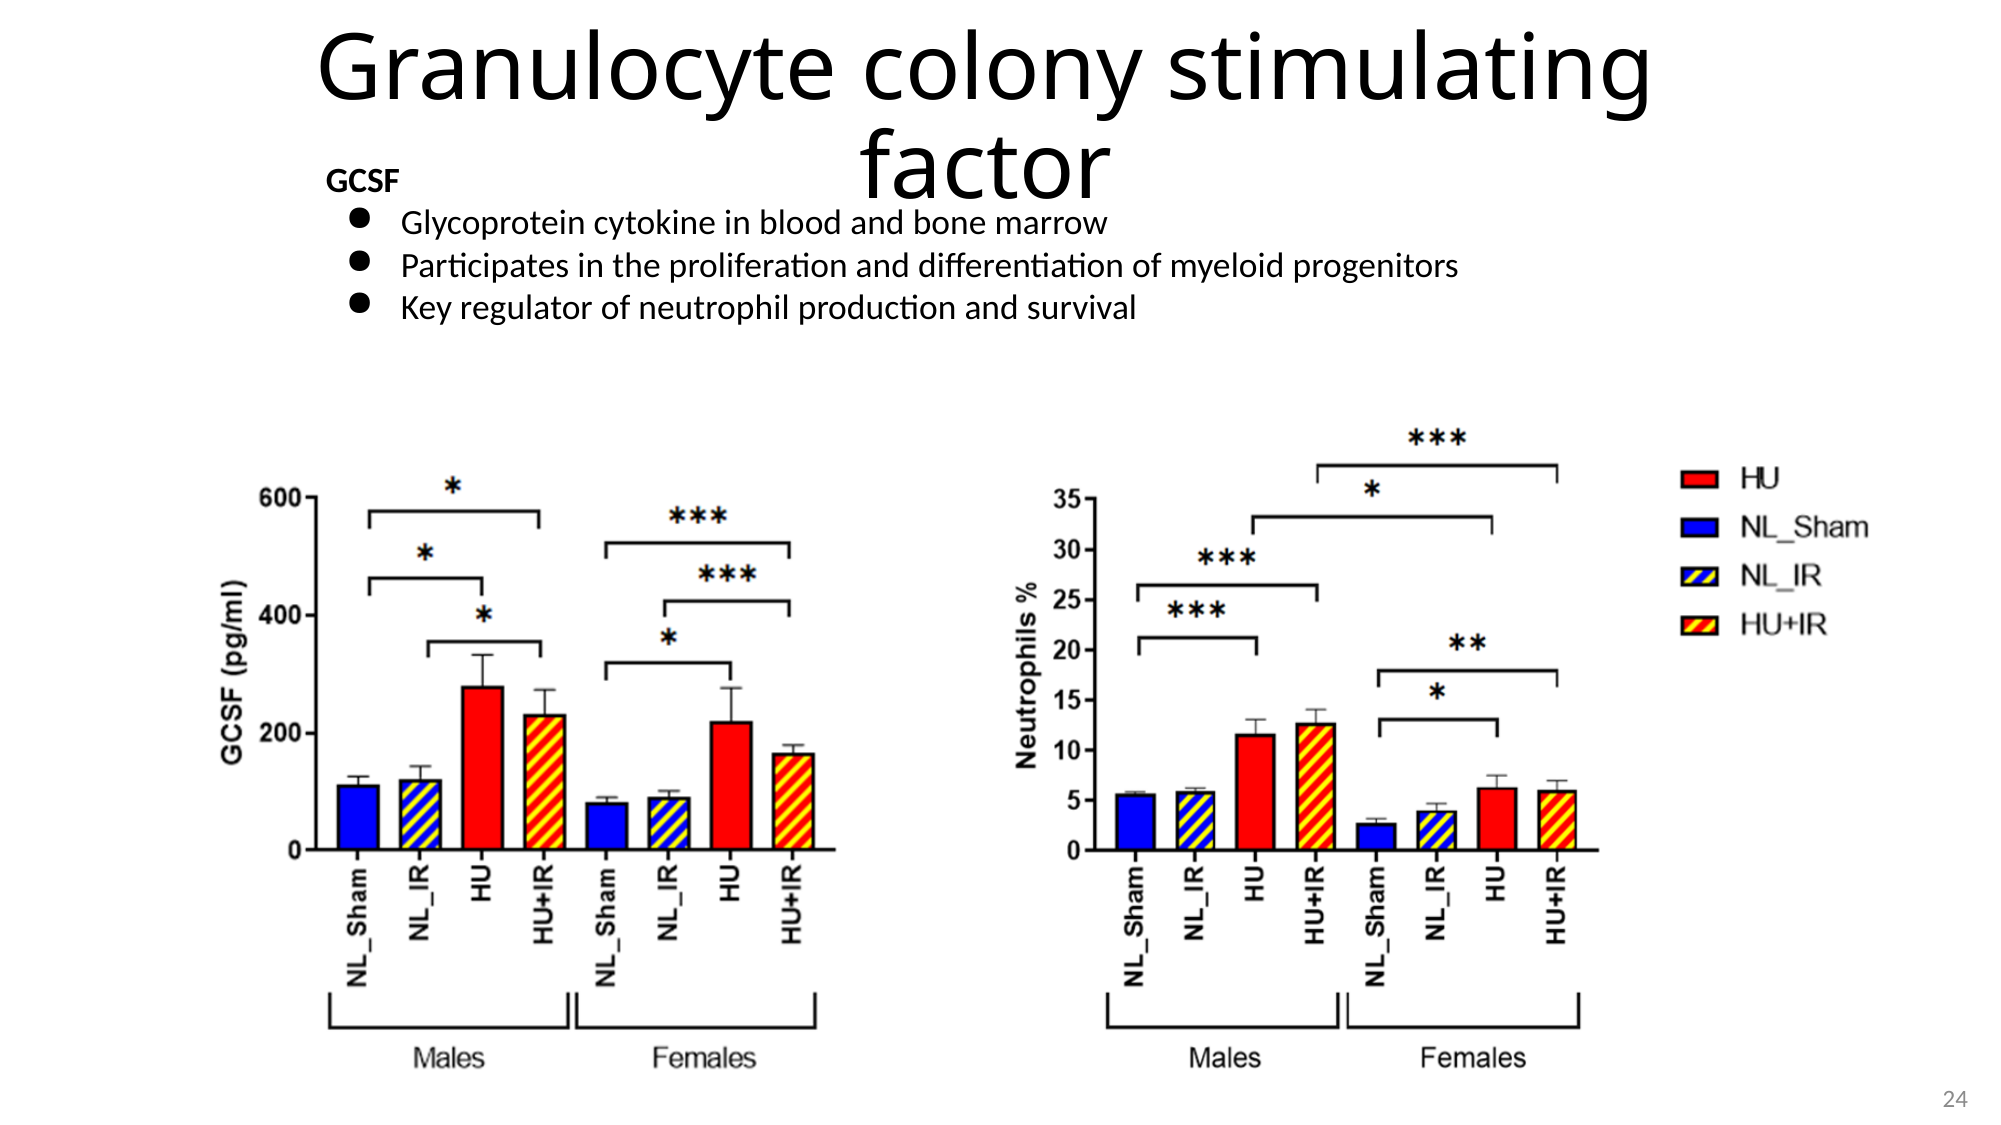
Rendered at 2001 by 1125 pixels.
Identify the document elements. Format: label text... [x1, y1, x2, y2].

picture [190, 402, 846, 1100]
slide_number 24 [1516, 1074, 1984, 1113]
text_box GCSF Glycoprotein cytokine in blood and bone marrow Participates in the proliferation and differentiation of myeloid progenitors Key regulator of neutrophil production and survival [310, 141, 1646, 342]
picture [1645, 436, 1895, 658]
picture [985, 402, 1624, 1100]
title Granulocyte colony stimulating factor [219, 12, 1753, 118]
